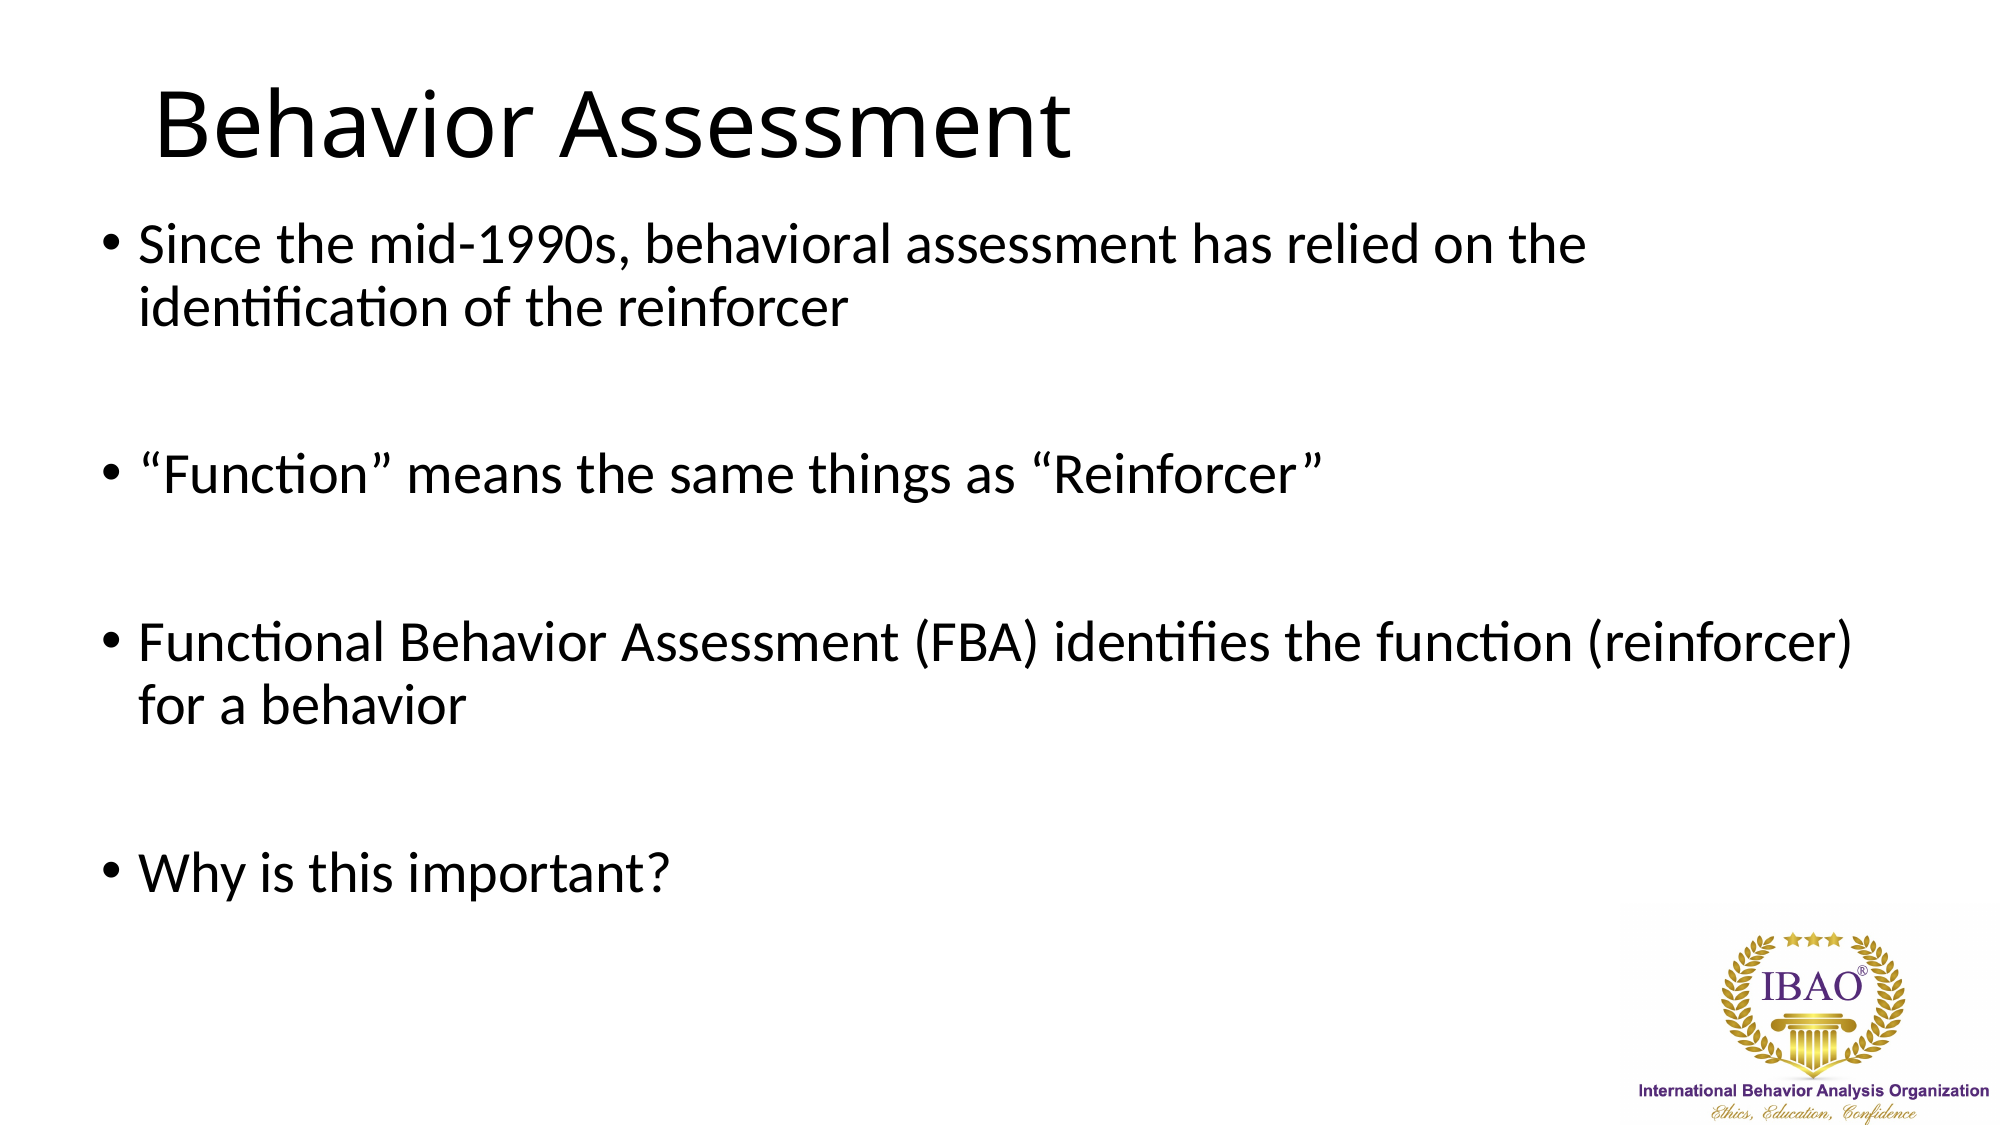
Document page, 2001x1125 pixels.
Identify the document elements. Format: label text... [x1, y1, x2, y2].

title Behavior Assessment [137, 59, 1863, 196]
list Since the mid-1990s, behavioral assessment has relied on the identification of the reinforcer “Function” means the same things as “Reinforcer” Functional Behavior Assessment (FBA) identifies the function (reinforcer) for a behavior Why is this important? [86, 205, 1901, 1052]
picture [1620, 903, 2001, 1125]
